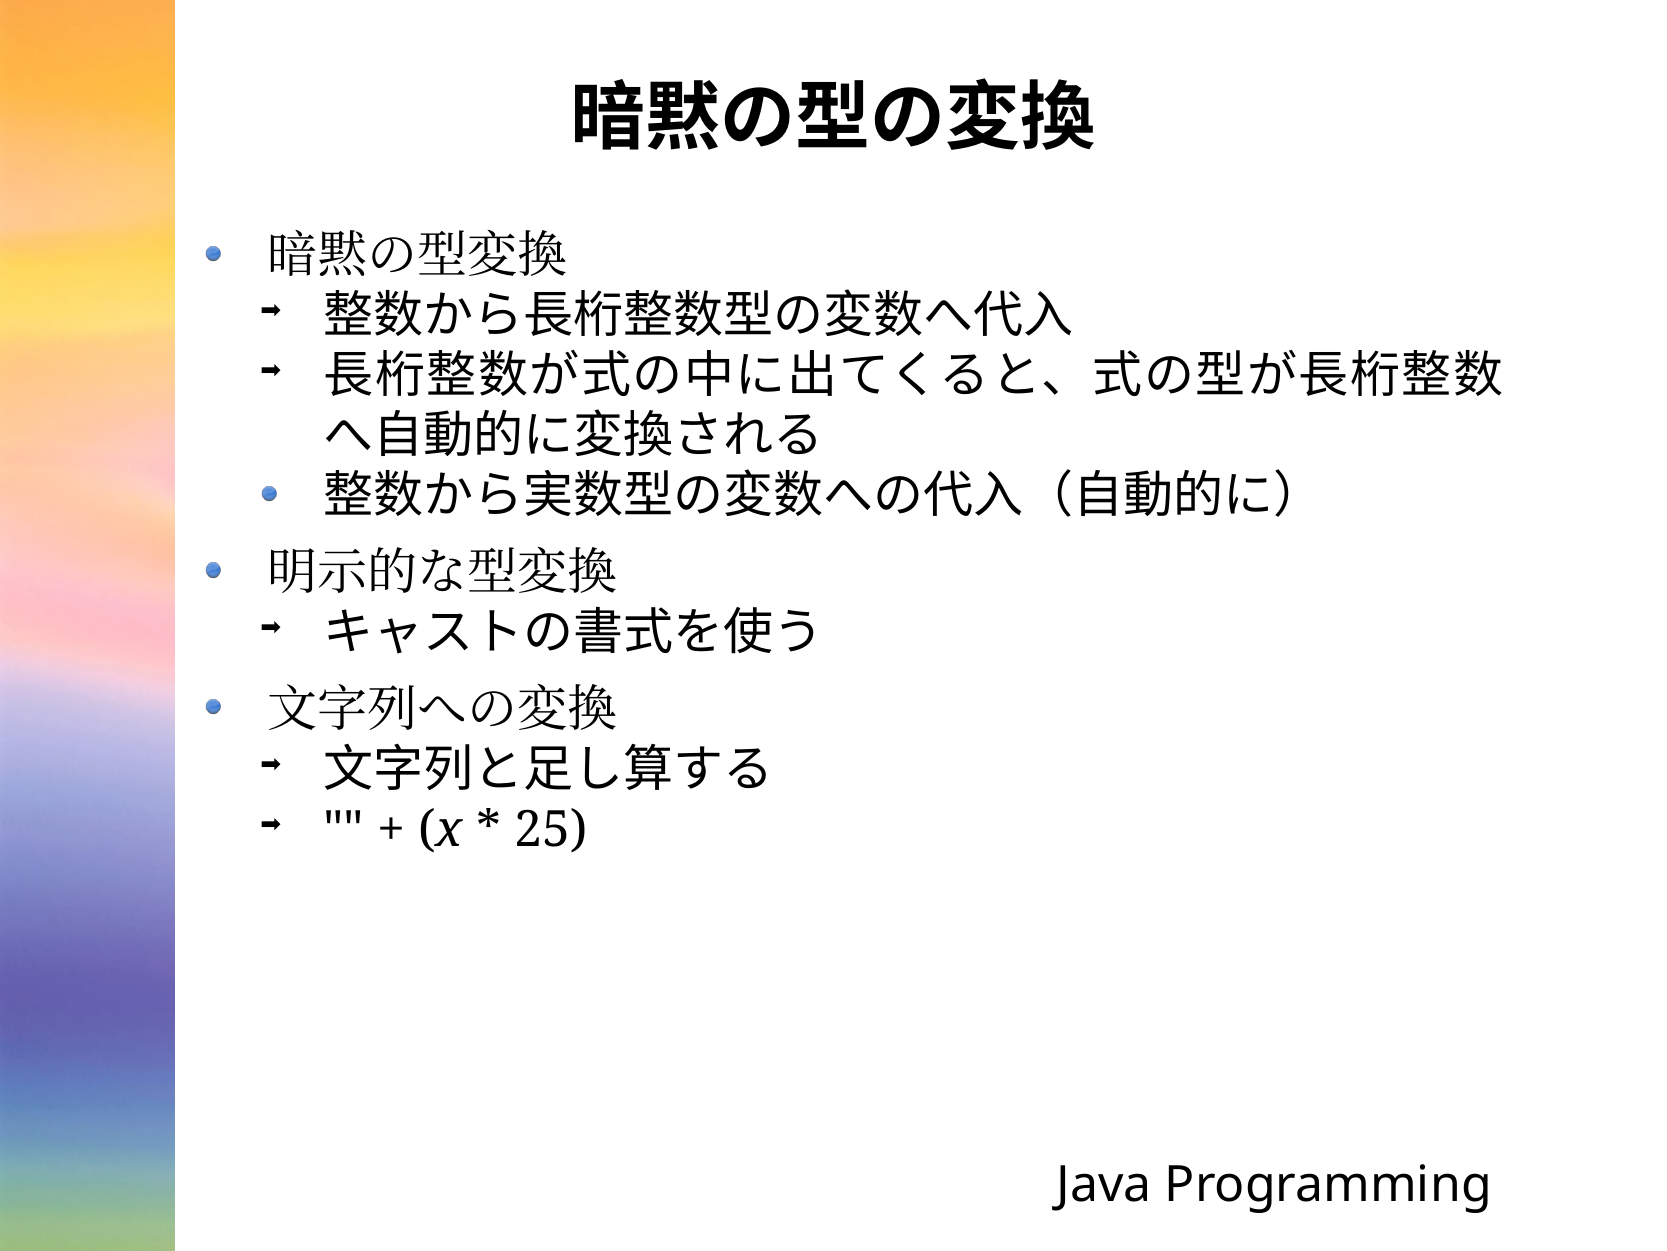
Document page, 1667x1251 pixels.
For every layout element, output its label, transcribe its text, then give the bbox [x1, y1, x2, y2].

picture [0, 0, 175, 1251]
title 暗黙の型の変換 [161, 32, 1505, 195]
picture [204, 697, 222, 715]
picture [260, 484, 278, 502]
picture [204, 560, 222, 579]
list 暗黙の型変換 整数から長桁整数型の変数へ代入 長桁整数が式の中に出てくると、式の型が長桁整数へ自動的に変換される 整数から実数型の変数への代入（自動的に） 明示的な型変換 キャストの書式を使う 文字列への変換 文字列と足し算する "" + (x * 25) [161, 222, 1505, 1168]
picture [204, 244, 222, 262]
